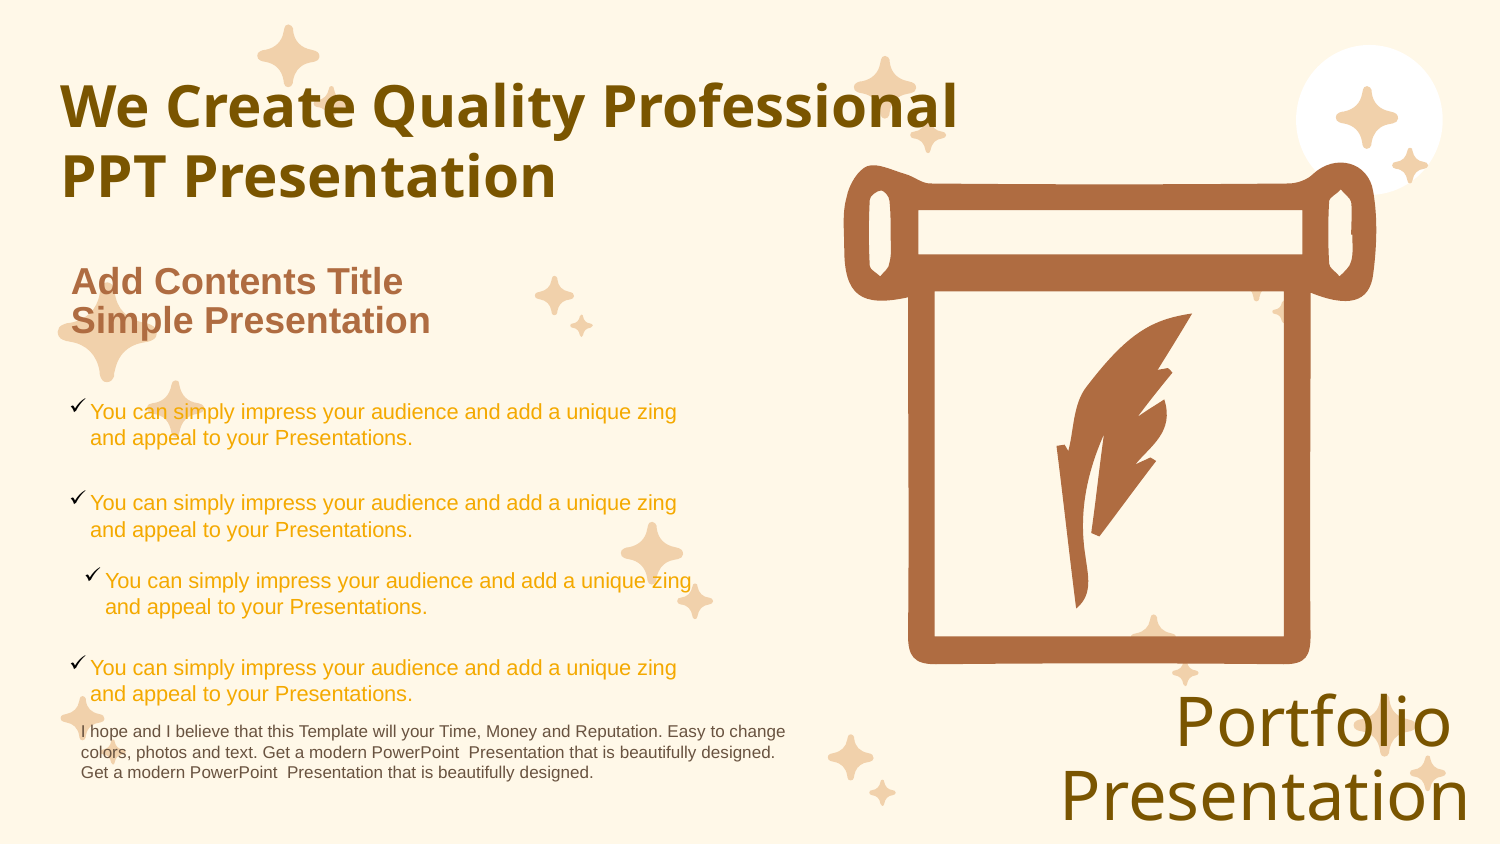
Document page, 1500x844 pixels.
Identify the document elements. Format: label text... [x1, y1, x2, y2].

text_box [55, 249, 547, 349]
text_box Portfolio Presentation [718, 715, 1487, 807]
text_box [57, 24, 1446, 806]
